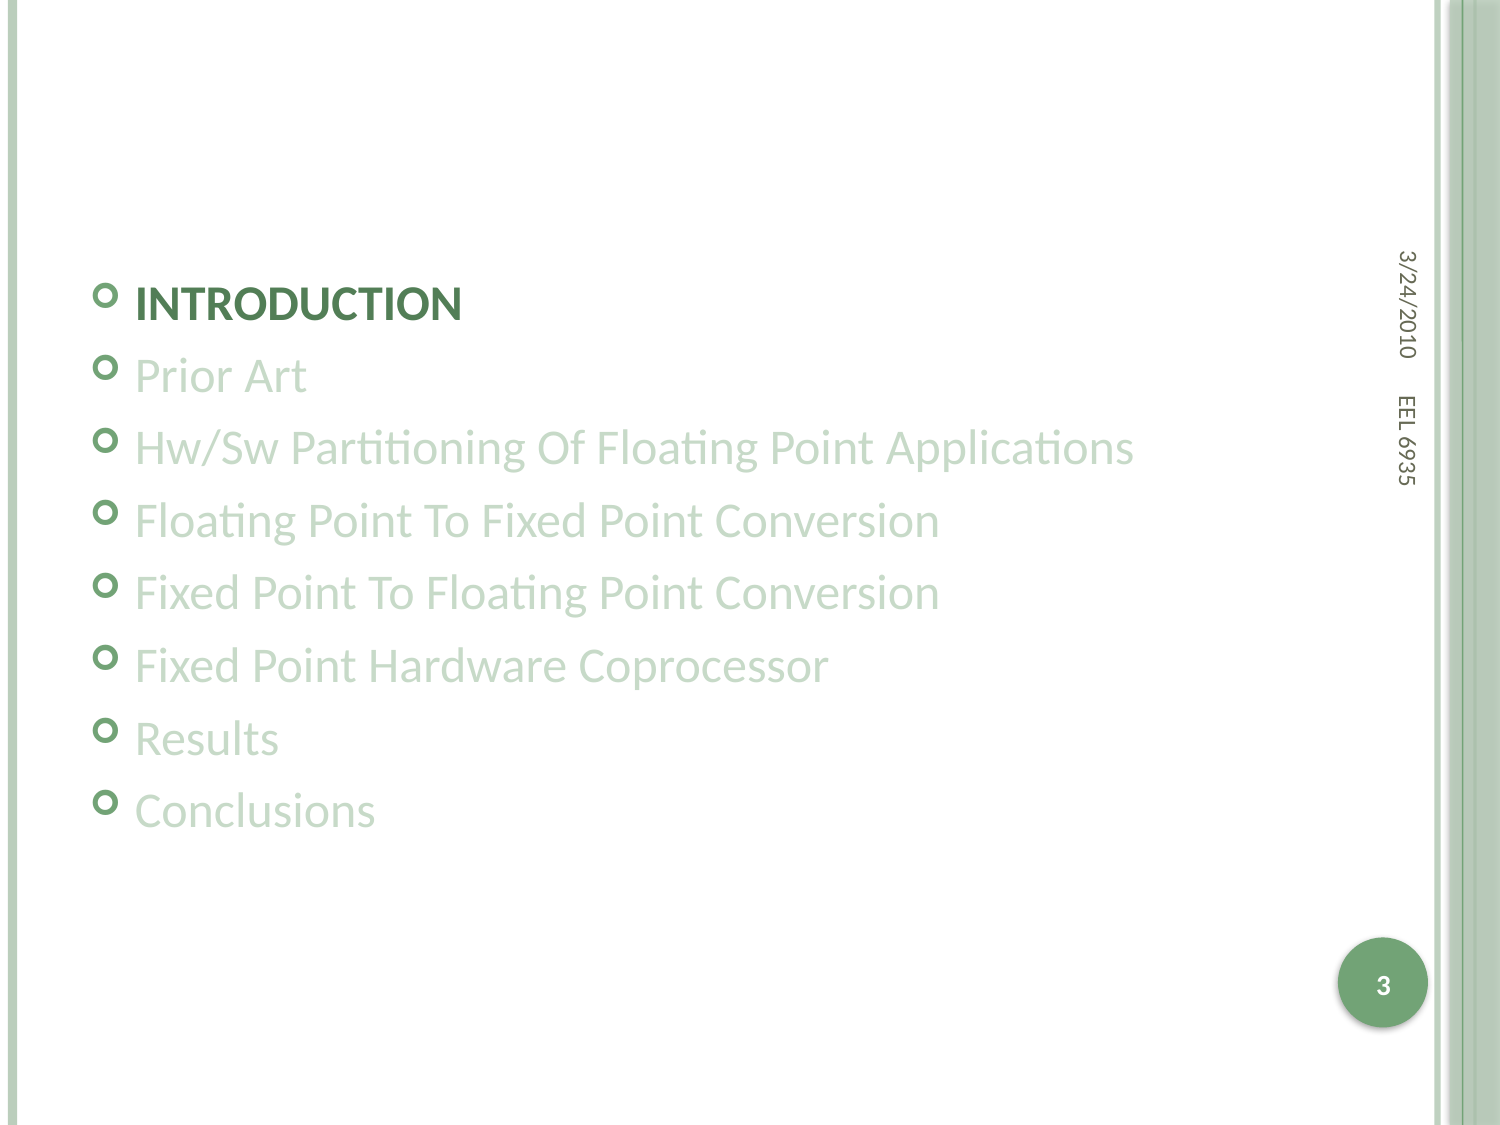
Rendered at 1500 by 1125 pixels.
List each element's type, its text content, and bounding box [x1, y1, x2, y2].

slide_number 3 [1333, 940, 1434, 1027]
footer EEL 6935 [1379, 380, 1440, 906]
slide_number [1378, 43, 1442, 374]
list INTRODUCTION Prior Art Hw/Sw Partitioning Of Floating Point Applications Floating Point To Fixed Point Conversion Fixed Point To Floating Point Conversion Fixed Point Hardware Coprocessor Results Conclusions [75, 262, 1300, 1062]
